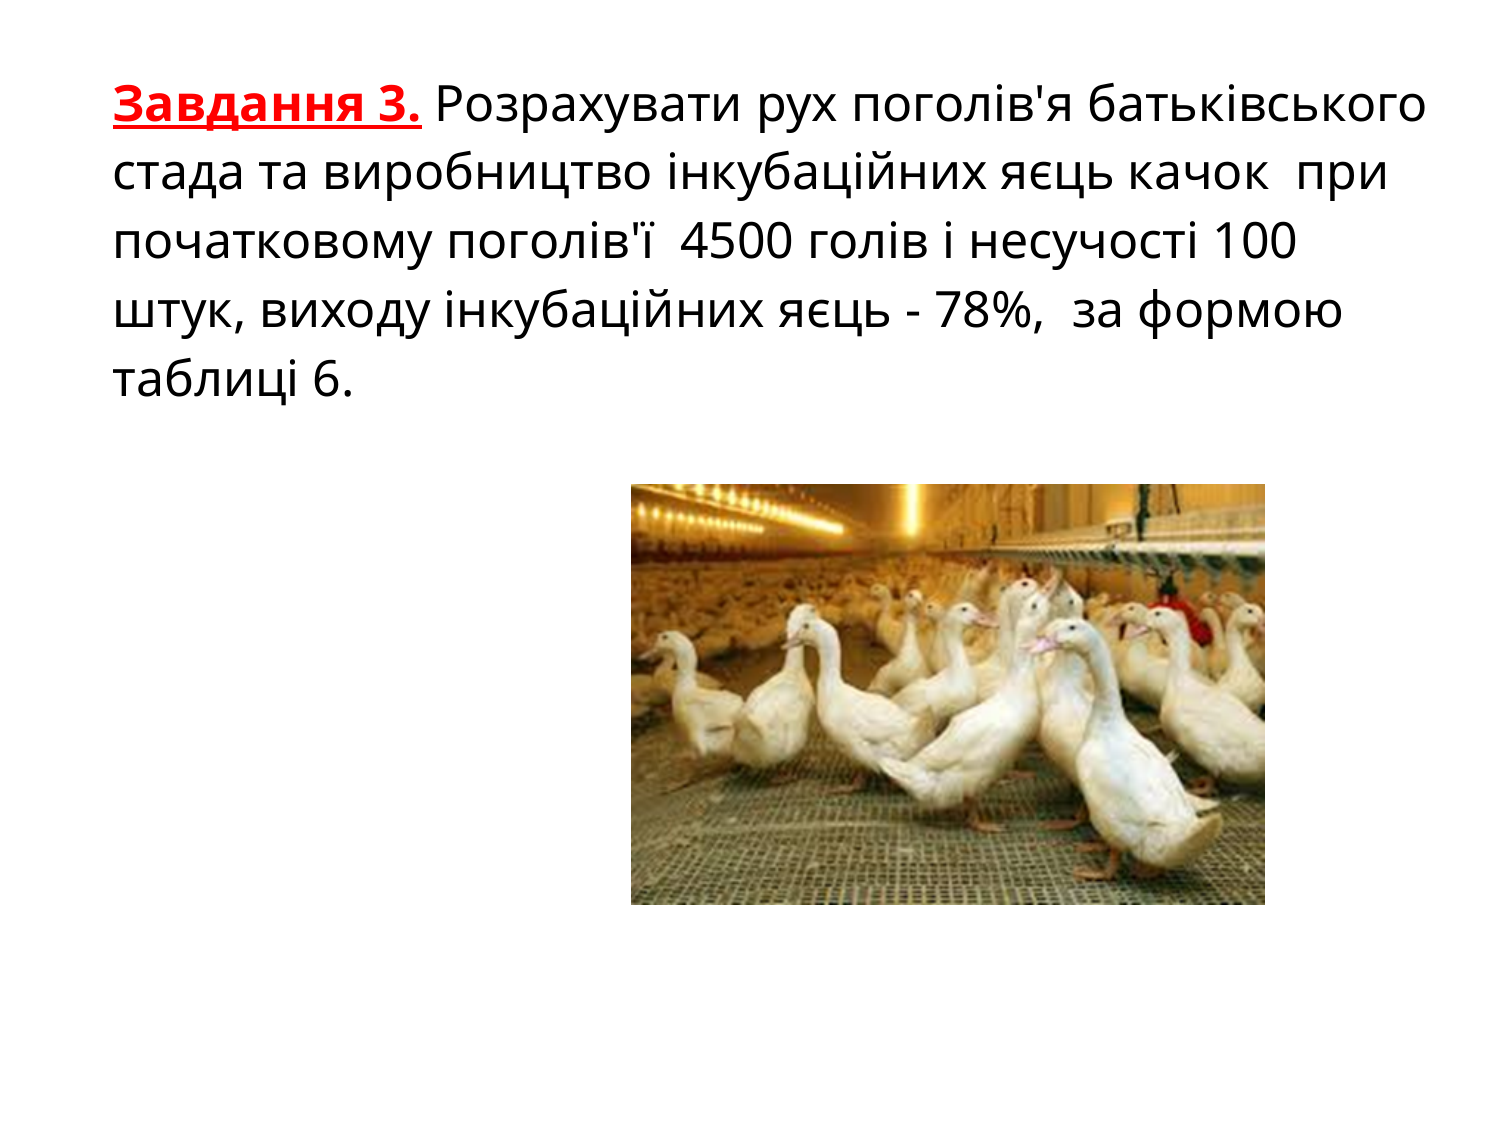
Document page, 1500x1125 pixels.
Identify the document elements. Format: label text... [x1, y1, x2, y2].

picture [631, 483, 1265, 906]
list Завдання 3. Розрахувати рух поголів'я батьківського стада та виробництво інкубаційних яєць качок при початковому поголів'ї 4500 голів і несучості 100 штук, виходу інкубаційних яєць - 78%, за формою таблиці 6. [41, 54, 1459, 457]
